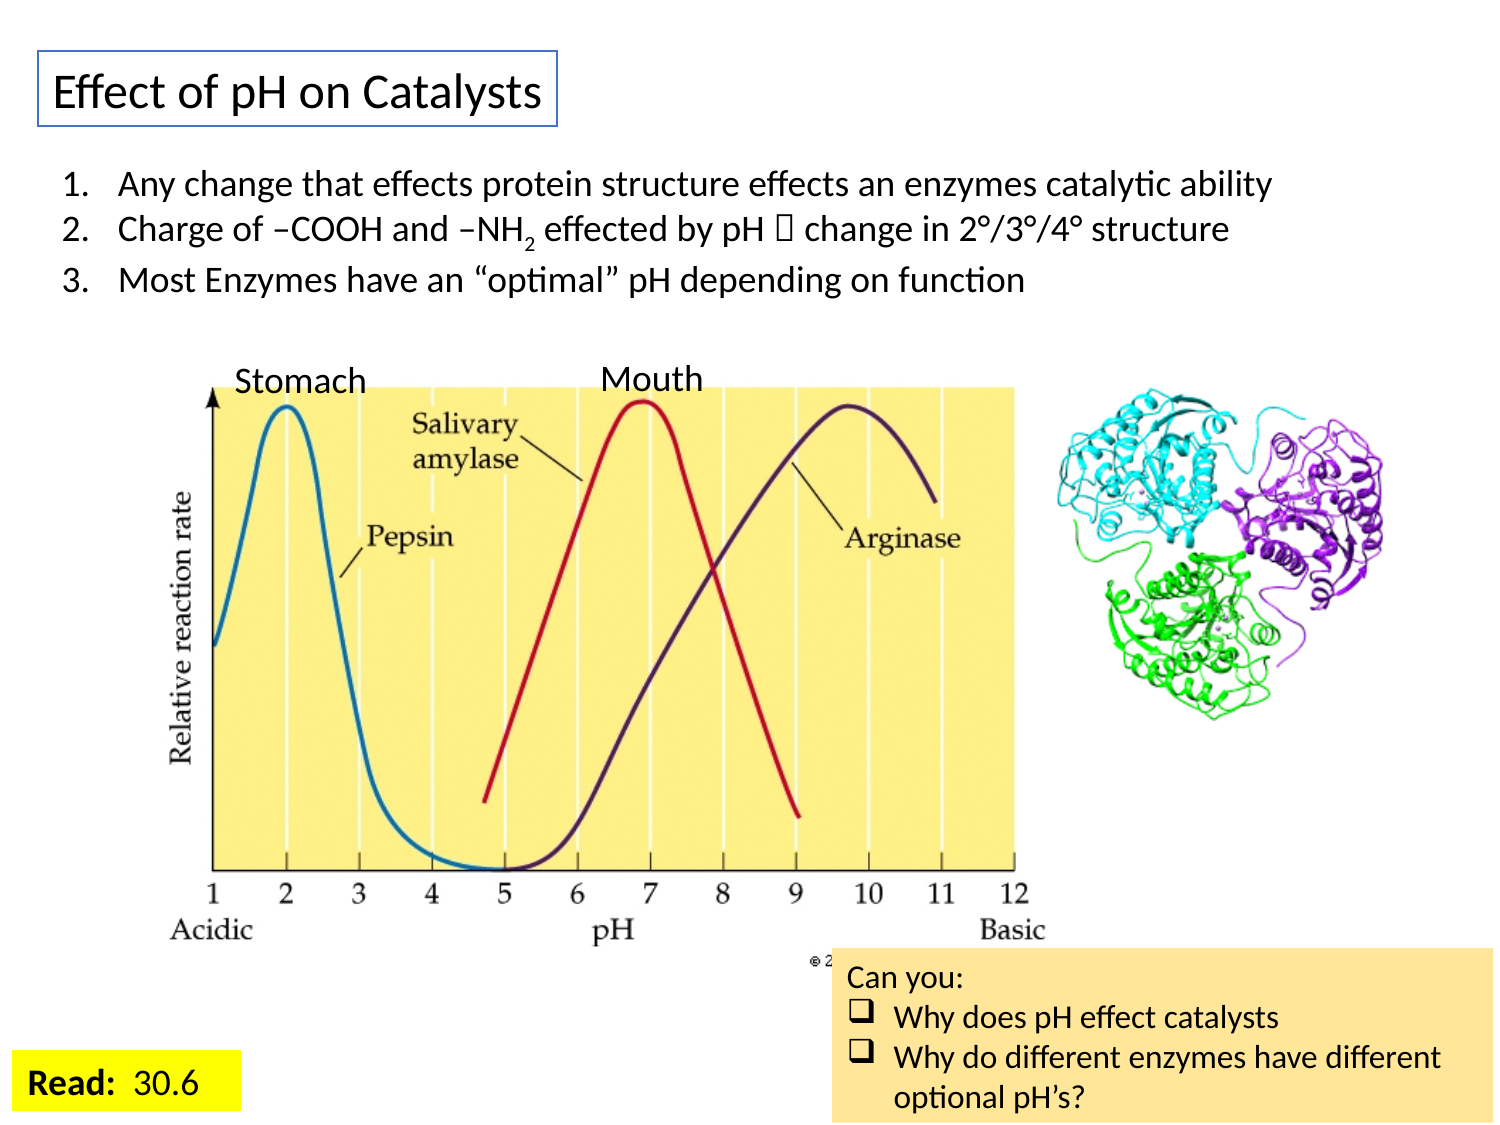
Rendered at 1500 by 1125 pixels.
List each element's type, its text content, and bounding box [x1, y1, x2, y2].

picture [161, 372, 1404, 975]
text_box Mouth [585, 346, 719, 379]
text_box Effect of pH on Catalysts [37, 50, 558, 127]
text_box Stomach [219, 349, 383, 379]
text_box Can you: Why does pH effect catalysts Why do different enzymes have different optional pH’s? [832, 948, 1494, 1123]
text_box Any change that effects protein structure effects an enzymes catalytic ability Charge of –COOH and –NH2 effected by pH  change in 2°/3°/4° structure Most Enzymes have an “optimal” pH depending on function [46, 151, 1342, 308]
text_box Read: 30.6 [12, 1050, 241, 1111]
